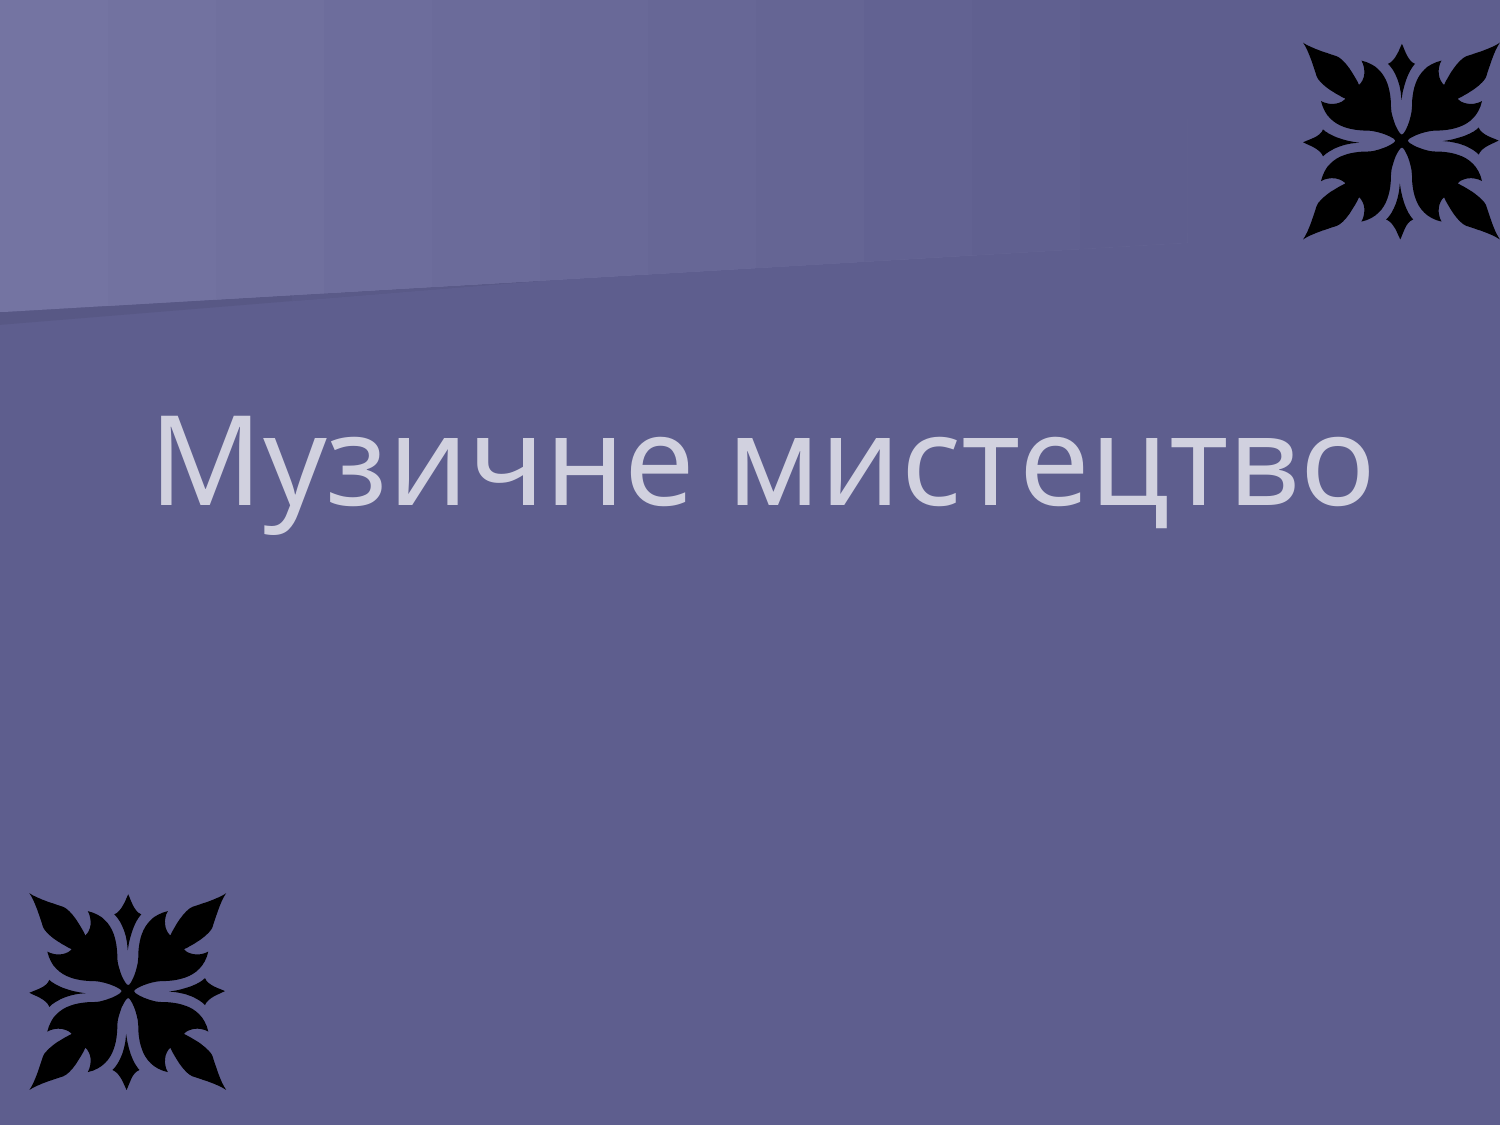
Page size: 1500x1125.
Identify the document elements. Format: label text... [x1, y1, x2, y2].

title Музичне мистецтво [88, 361, 1439, 550]
picture [29, 892, 227, 1091]
picture [1302, 42, 1500, 240]
